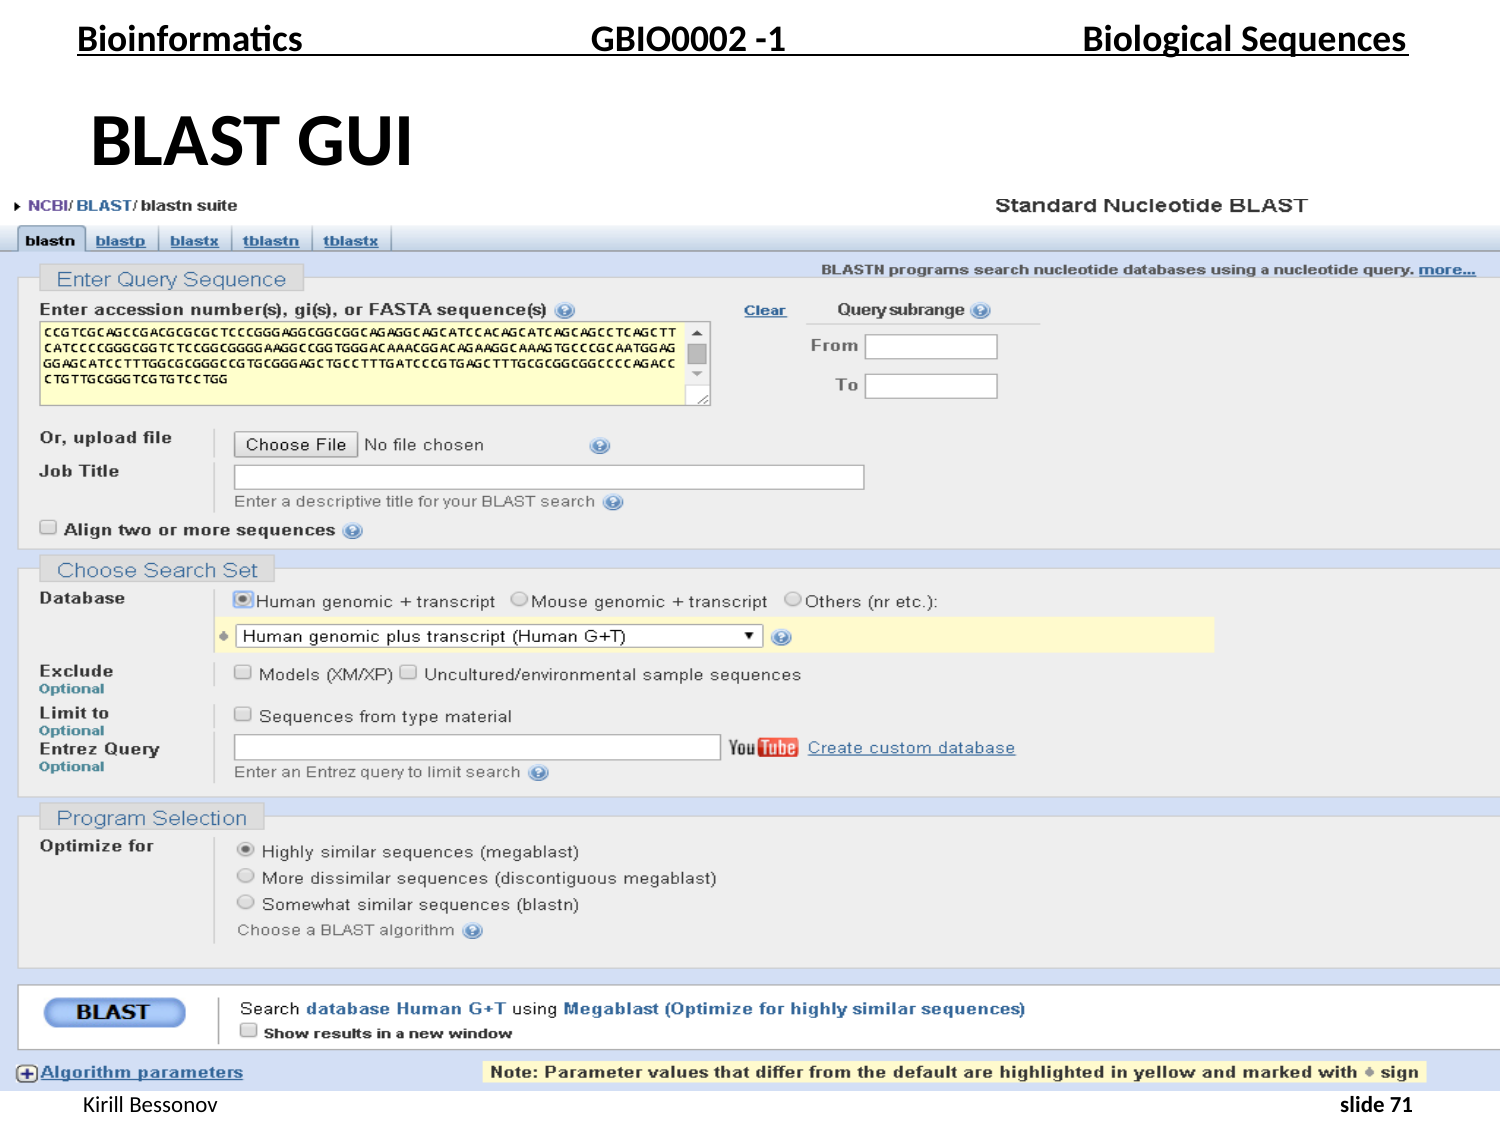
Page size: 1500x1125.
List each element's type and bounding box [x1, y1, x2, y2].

picture [0, 199, 1500, 1091]
title [75, 69, 1425, 199]
